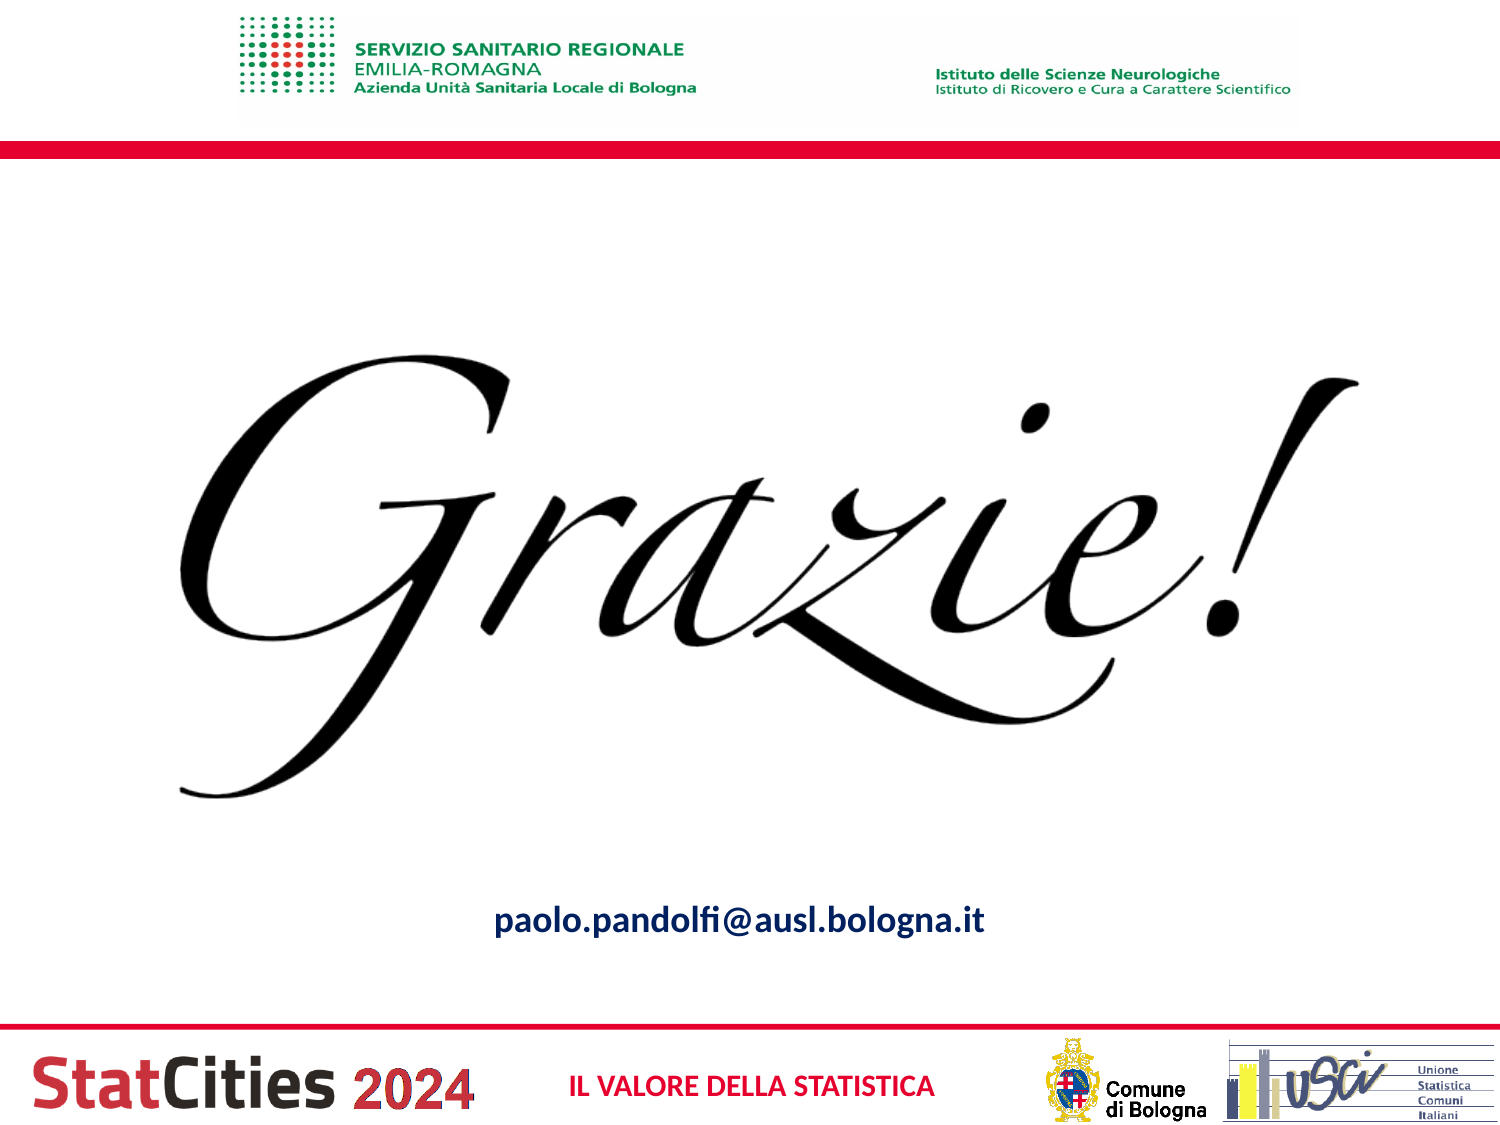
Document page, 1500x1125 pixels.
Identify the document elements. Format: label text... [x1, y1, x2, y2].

picture [237, 16, 1300, 127]
text_box paolo.pandolfi@ausl.bologna.it [154, 887, 1325, 948]
picture [1219, 1036, 1500, 1125]
picture [29, 1048, 477, 1112]
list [93, 279, 1407, 846]
picture [1046, 1038, 1206, 1122]
